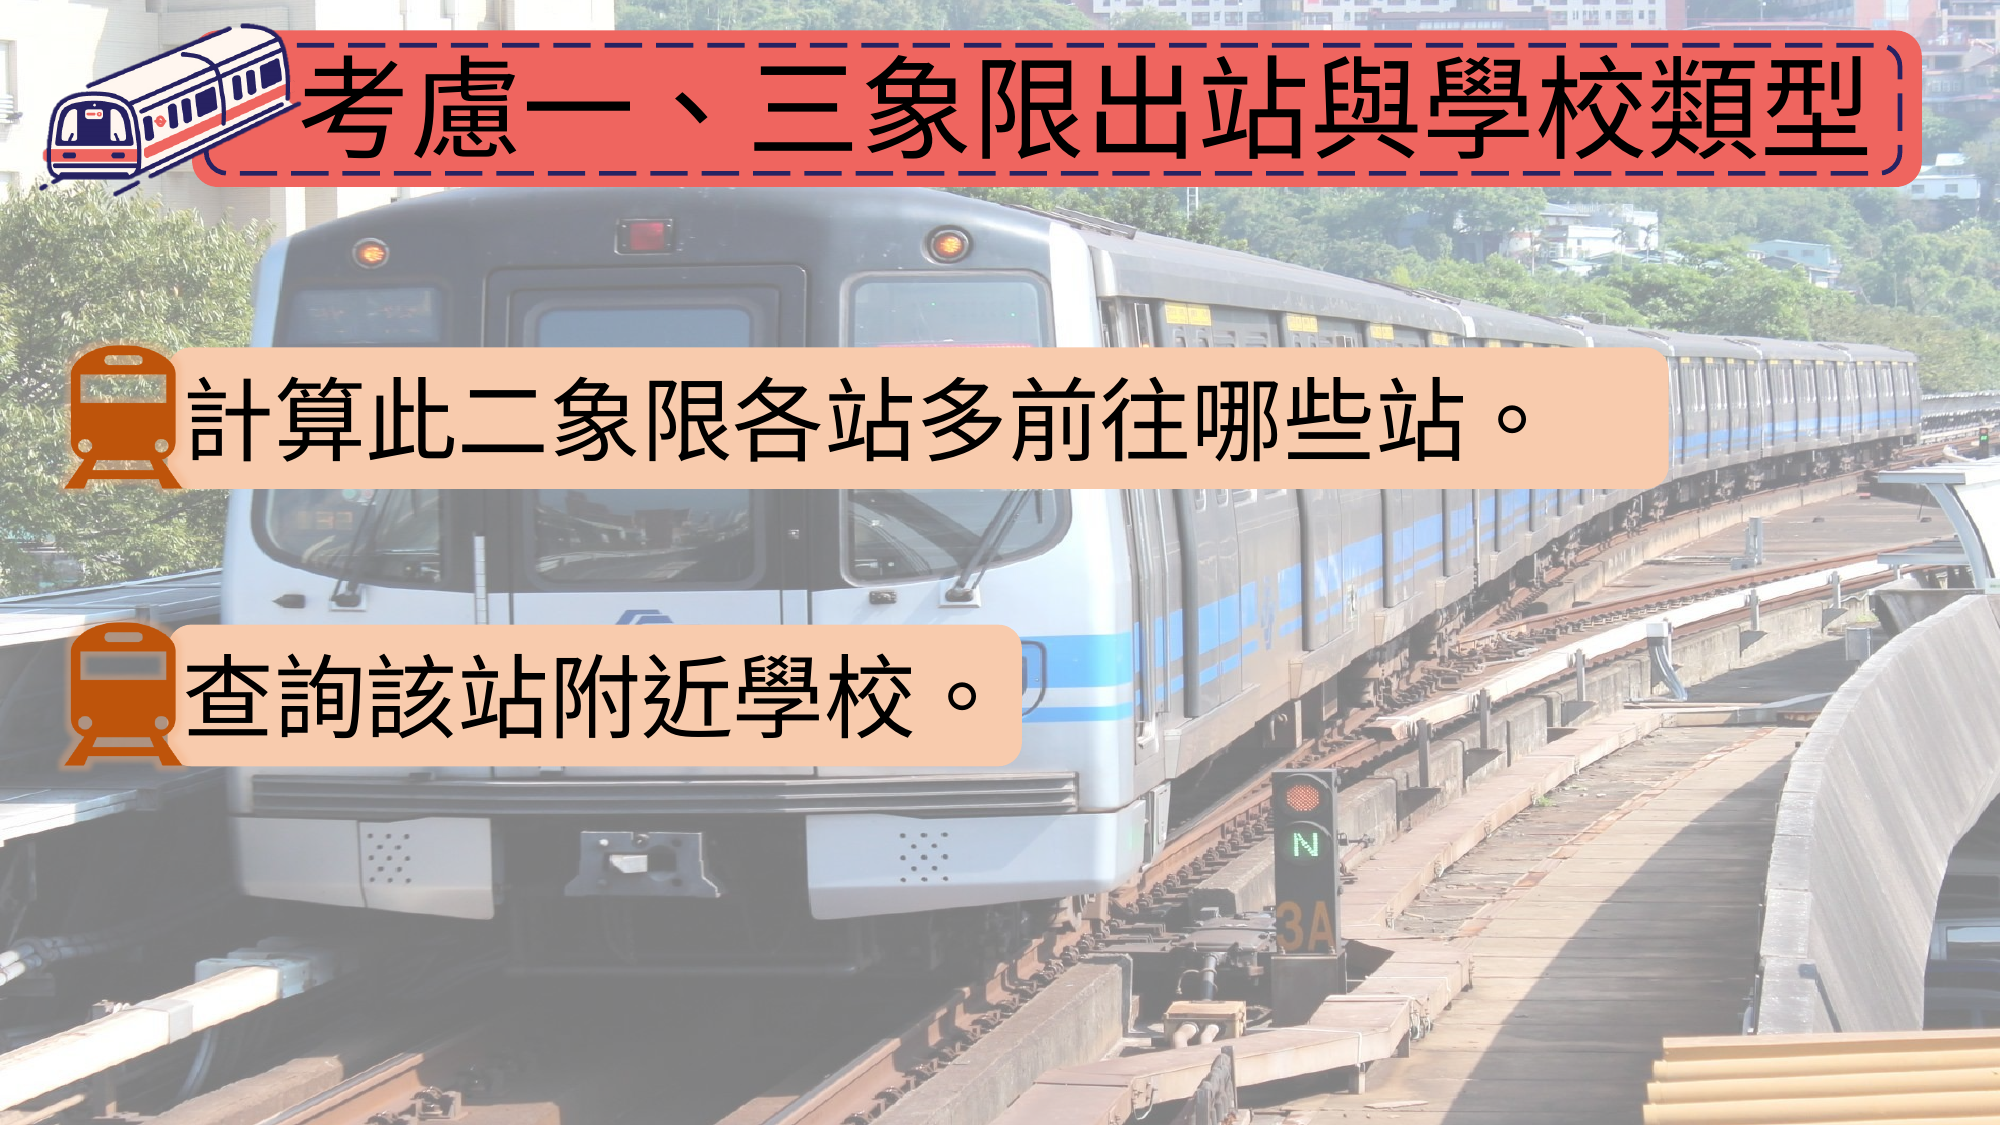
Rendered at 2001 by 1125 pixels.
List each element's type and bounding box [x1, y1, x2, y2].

text_box [5, 586, 1039, 821]
text_box [5, 309, 1869, 544]
text_box [30, 18, 1922, 200]
